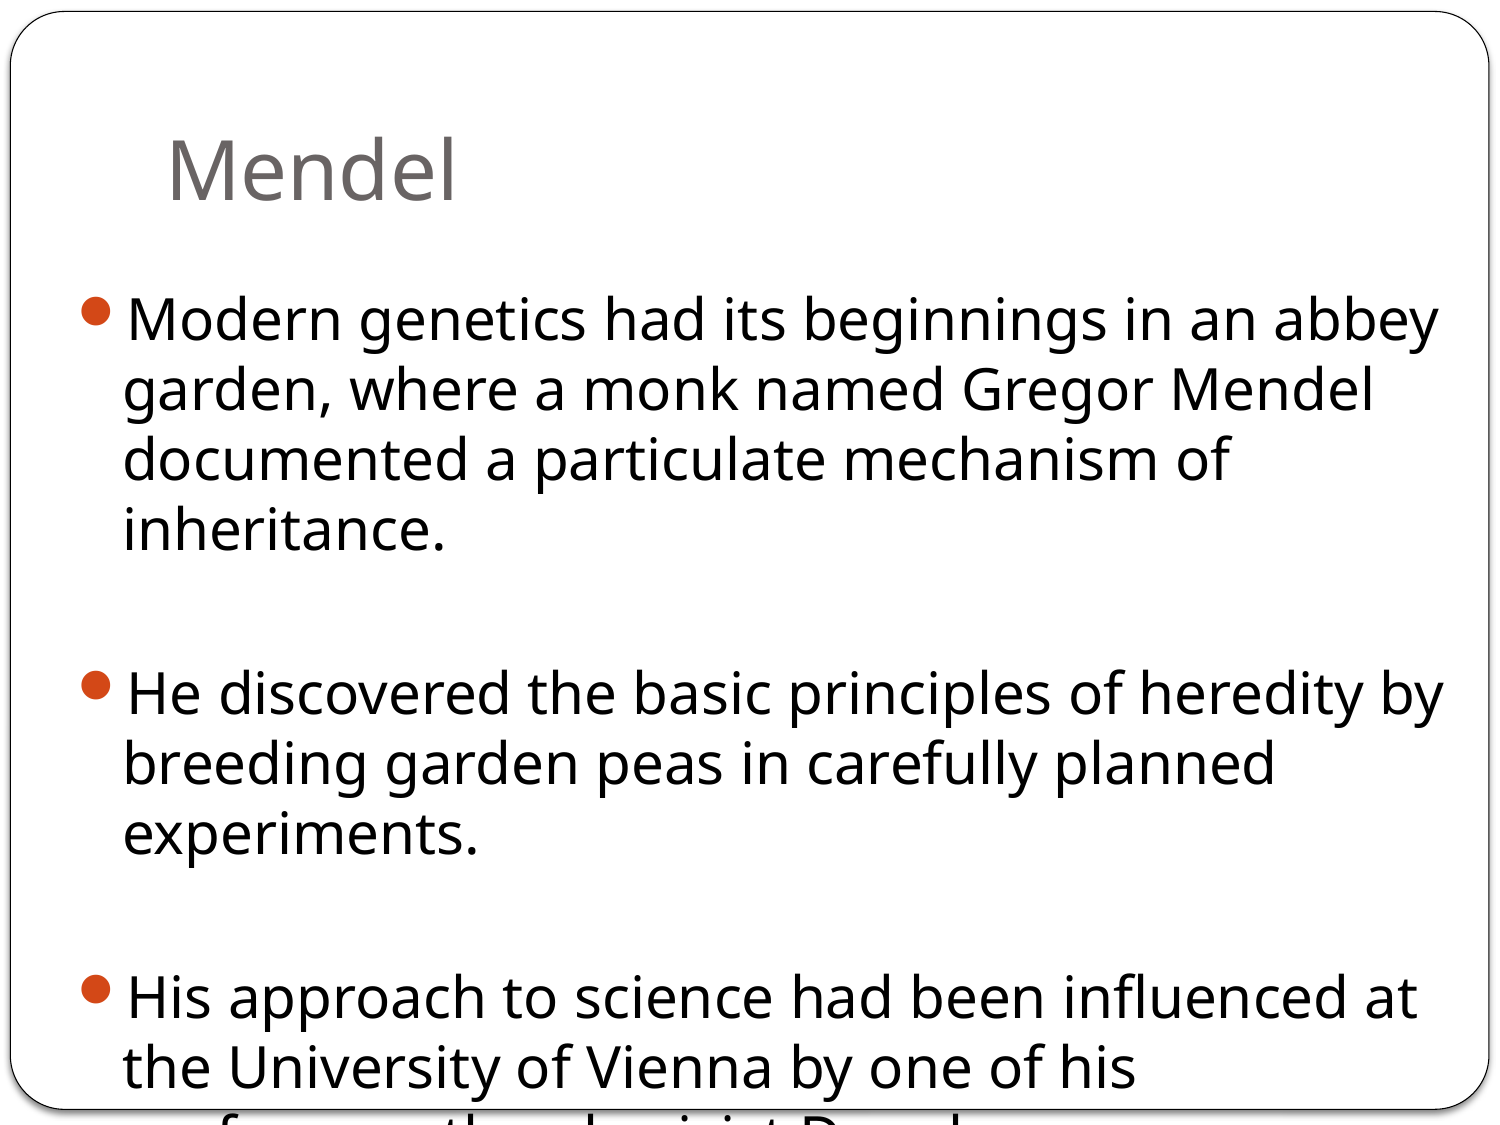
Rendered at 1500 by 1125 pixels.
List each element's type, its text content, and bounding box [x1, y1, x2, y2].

list Modern genetics had its beginnings in an abbey garden, where a monk named Gregor Mendel documented a particulate mechanism of inheritance. He discovered the basic principles of heredity by breeding garden peas in carefully planned experiments. His approach to science had been influenced at the University of Vienna by one of his professors: the physicist Doppler. [62, 274, 1468, 1063]
title Mendel [149, 44, 1426, 233]
